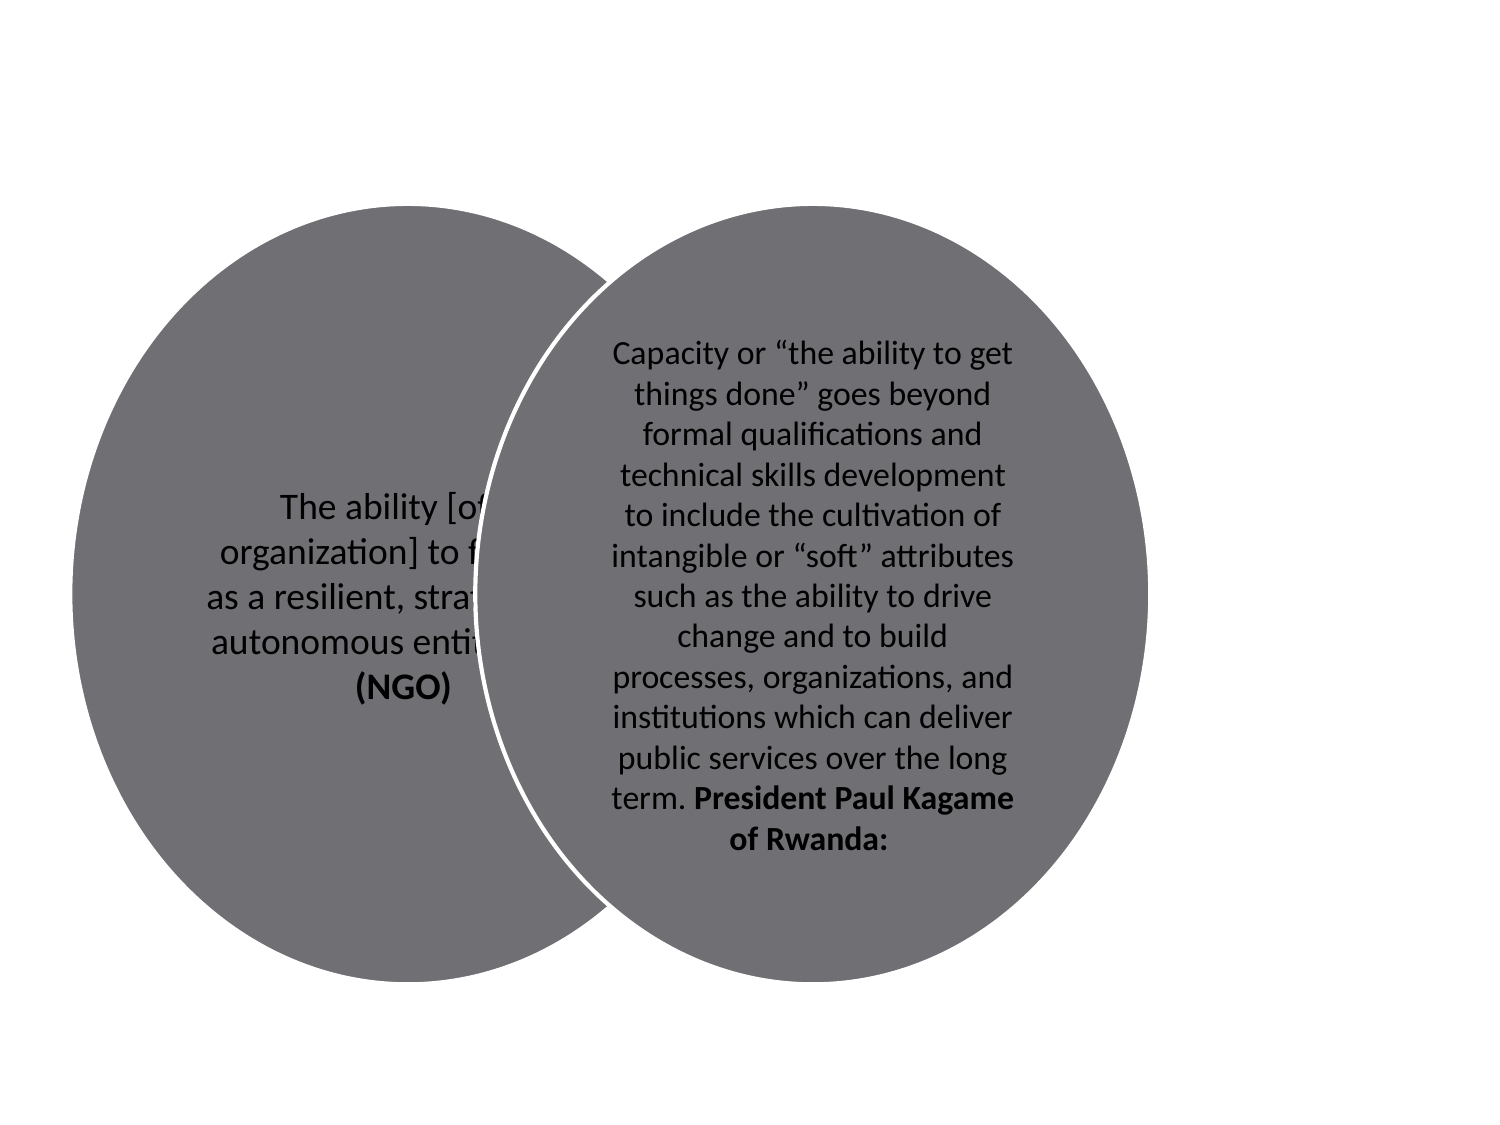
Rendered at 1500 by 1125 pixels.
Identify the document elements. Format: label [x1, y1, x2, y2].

list [70, 203, 1421, 985]
